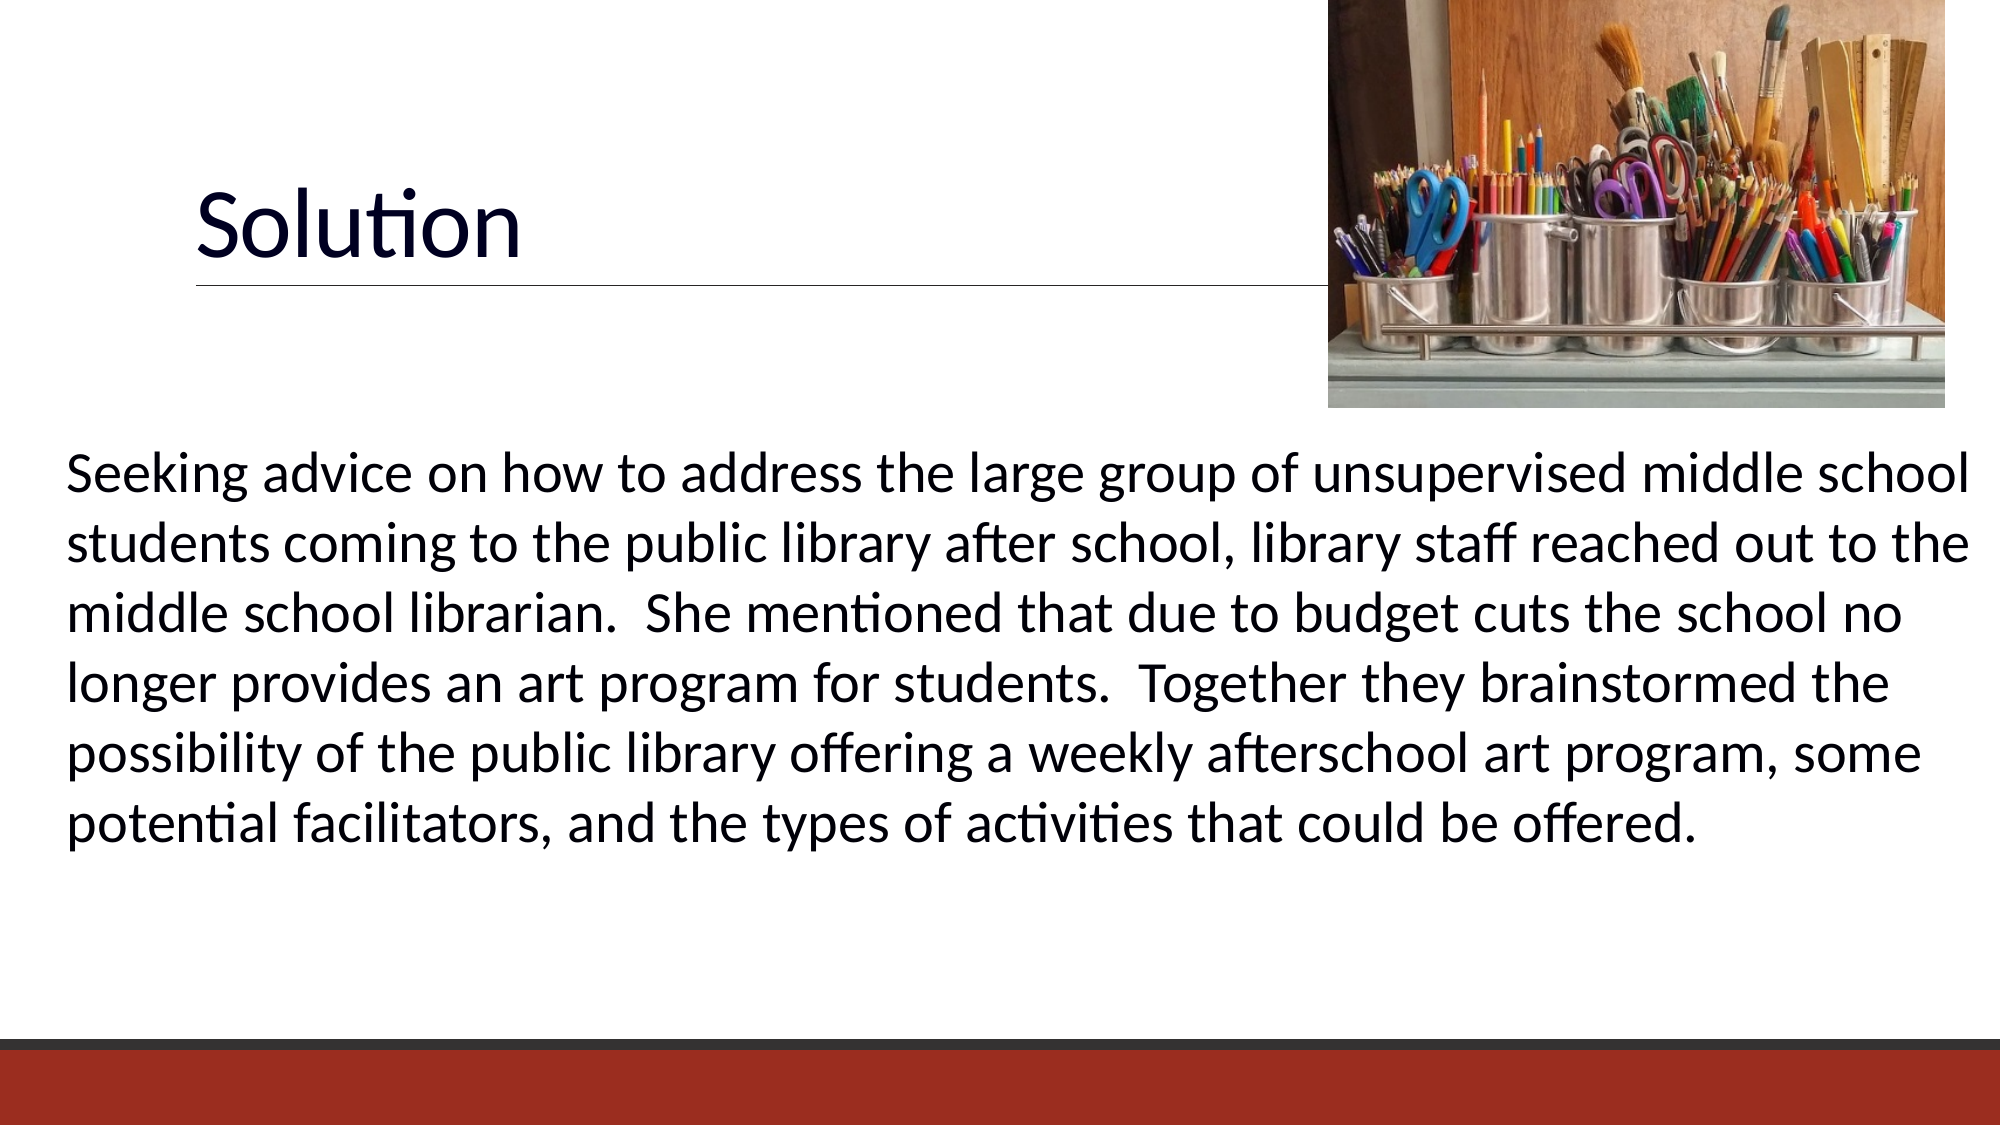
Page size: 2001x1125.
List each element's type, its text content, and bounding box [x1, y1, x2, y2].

picture [1328, 0, 1946, 409]
title Solution [180, 47, 1325, 285]
text_box Seeking advice on how to address the large group of unsupervised middle school students coming to the public library after school, library staff reached out to the middle school librarian. She mentioned that due to budget cuts the school no longer provides an art program for students. Together they brainstormed the possibility of the public library offering a weekly afterschool art program, some potential facilitators, and the types of activities that could be offered. [52, 426, 2000, 932]
